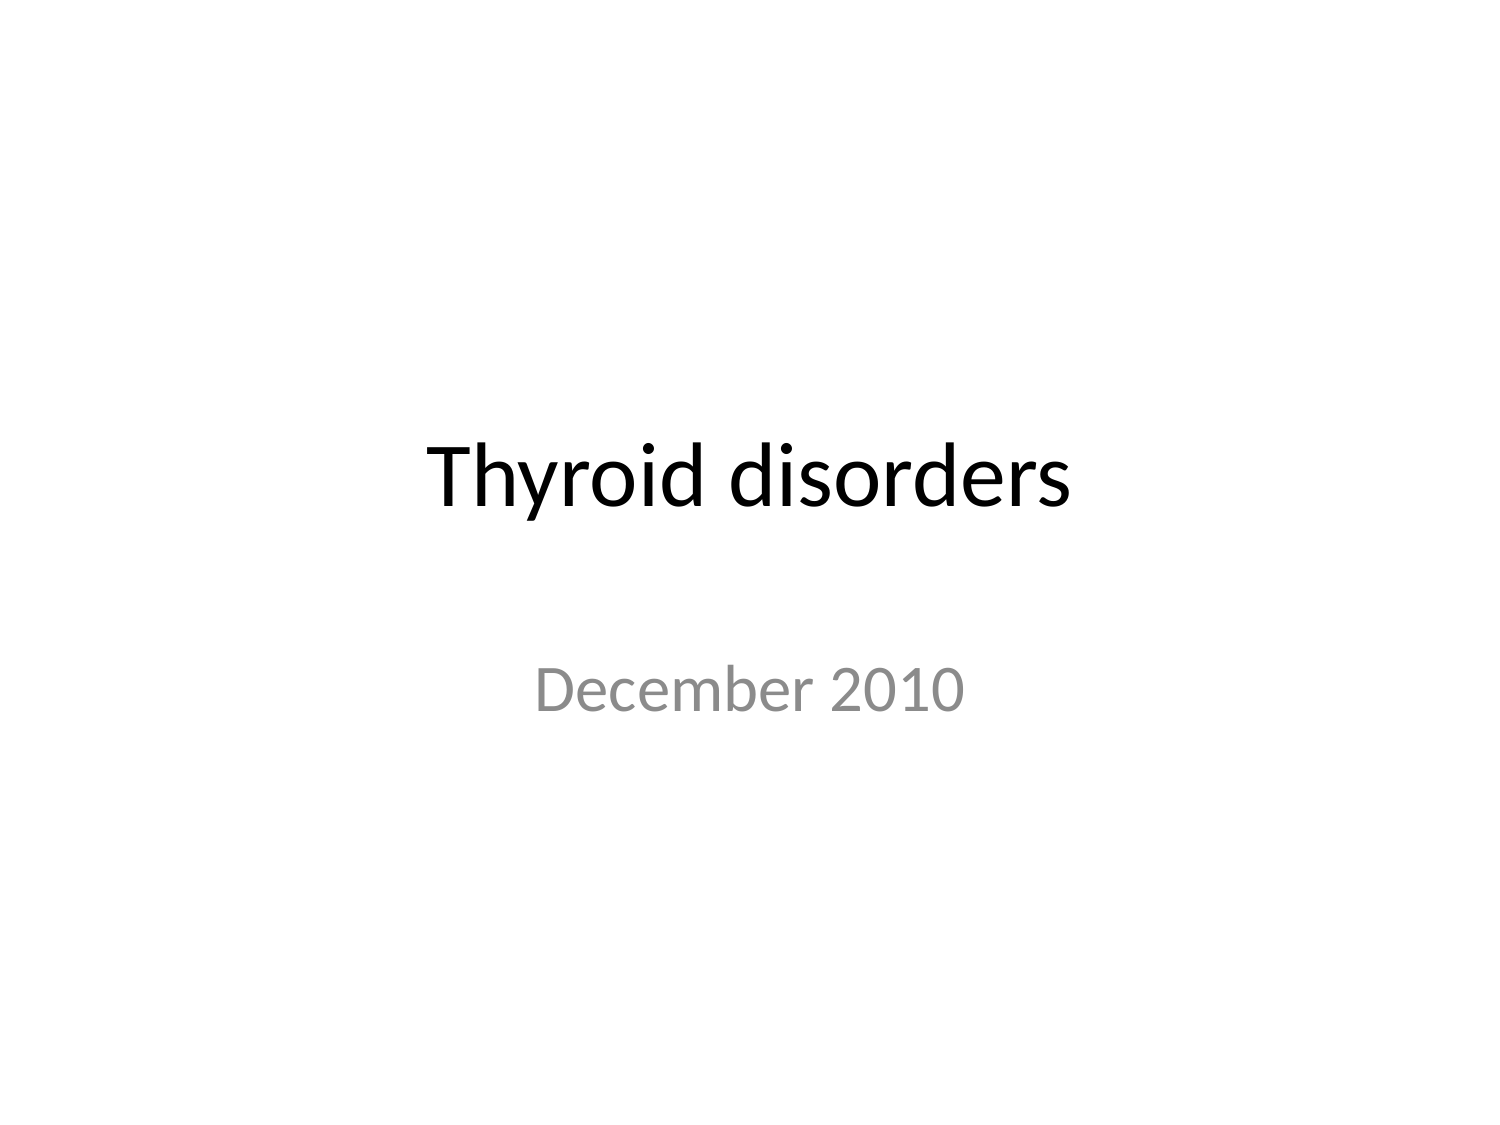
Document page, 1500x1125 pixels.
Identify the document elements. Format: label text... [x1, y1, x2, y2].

title Thyroid disorders [112, 349, 1388, 591]
subtitle December 2010 [225, 637, 1275, 925]
